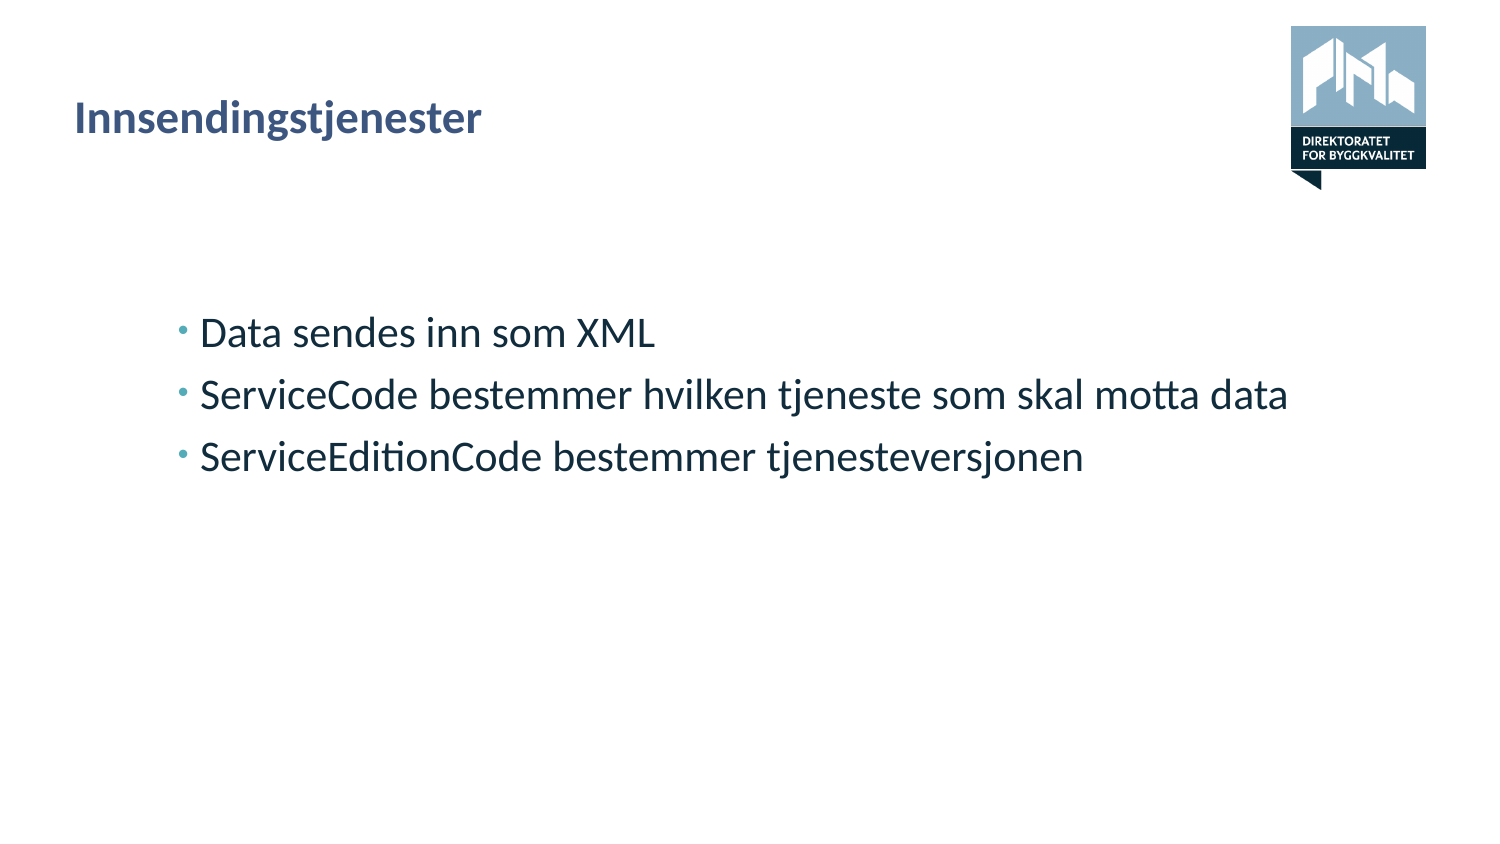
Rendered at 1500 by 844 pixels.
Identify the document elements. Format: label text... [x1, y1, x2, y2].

picture [1291, 26, 1426, 190]
title Innsendingstjenester [74, 0, 1258, 143]
list Data sendes inn som XML ServiceCode bestemmer hvilken tjeneste som skal motta data ServiceEditionCode bestemmer tjenesteversjonen [135, 303, 1374, 779]
